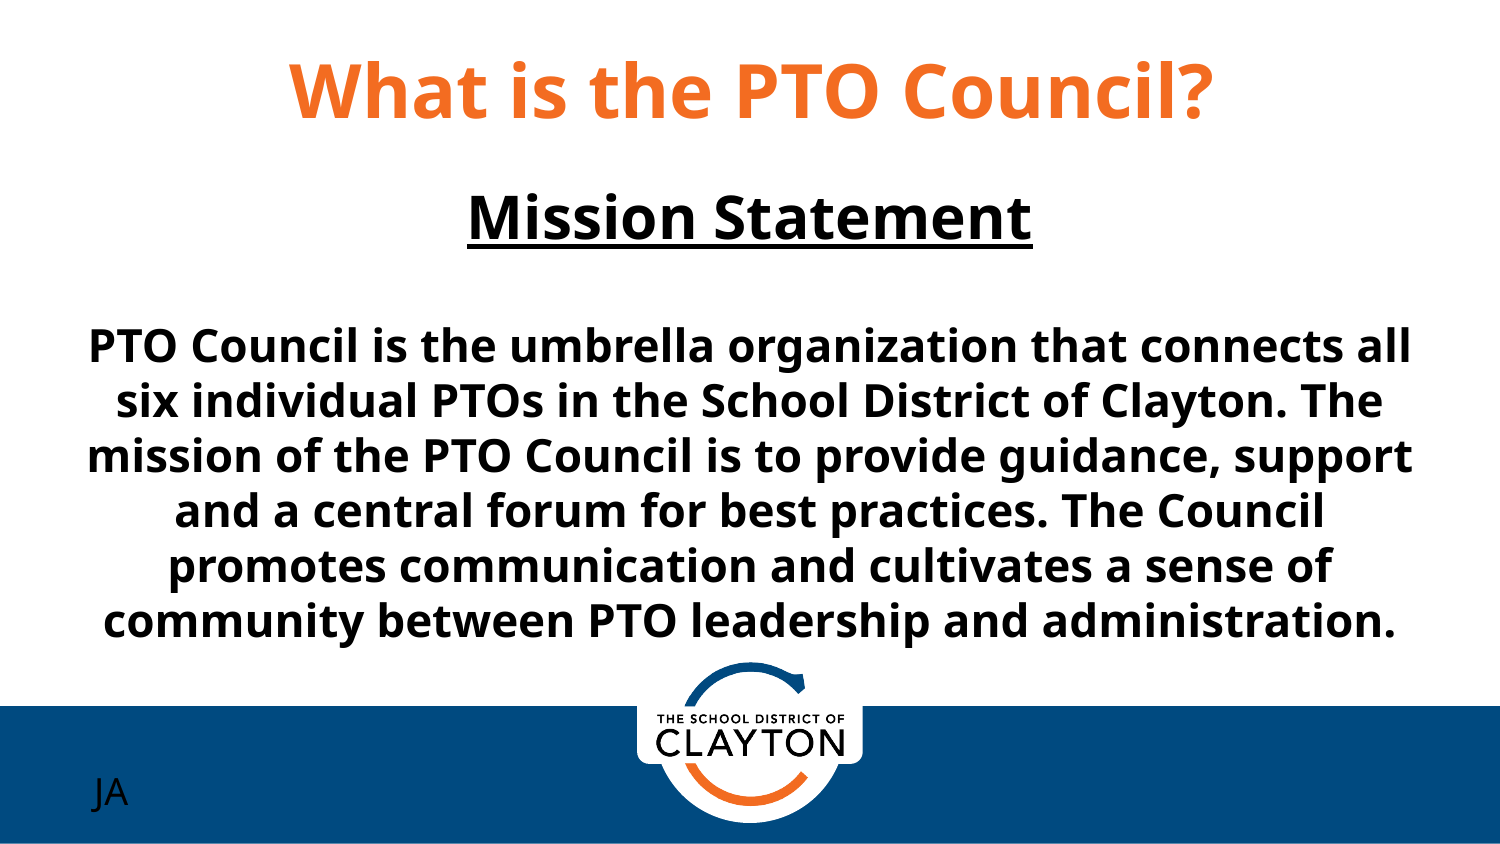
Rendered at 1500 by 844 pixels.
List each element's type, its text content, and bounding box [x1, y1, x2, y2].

text_box What is the PTO Council? [2, 36, 1500, 142]
text_box JA [86, 760, 148, 821]
list Mission Statement PTO Council is the umbrella organization that connects all six individual PTOs in the School District of Clayton. The mission of the PTO Council is to provide guidance, support and a central forum for best practices. The Council promotes communication and cultivates a sense of community between PTO leadership and administration. [75, 171, 1425, 729]
picture [629, 729, 871, 811]
